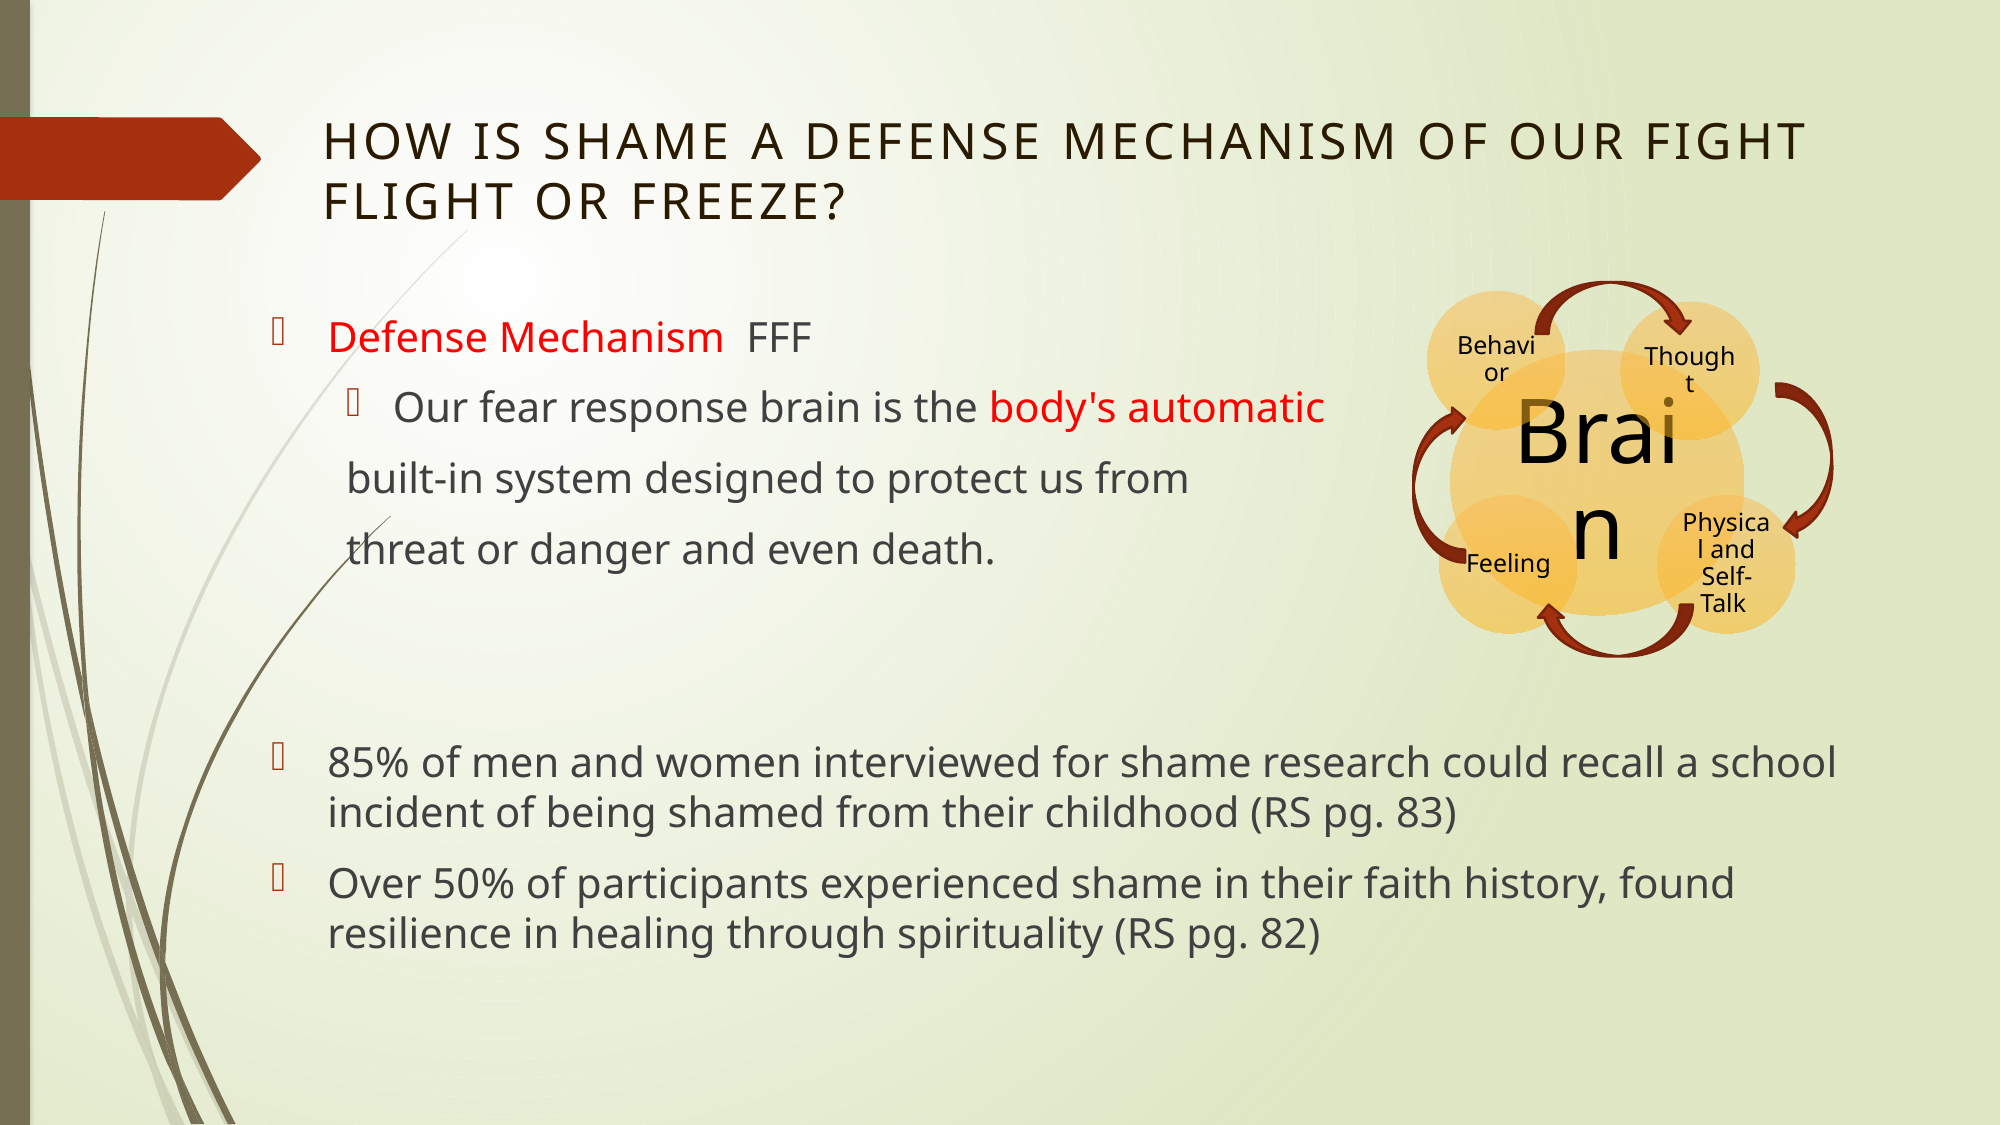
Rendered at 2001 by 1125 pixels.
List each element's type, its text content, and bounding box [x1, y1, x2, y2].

title How is shame a defense mechanism of our Fight Flight or Freeze? [307, 102, 1888, 302]
list Defense Mechanism FFF Our fear response brain is the body's automatic built-in system designed to protect us from threat or danger and even death. 85% of men and women interviewed for shame research could recall a school incident of being shamed from their childhood (RS pg. 83) Over 50% of participants experienced shame in their faith history, found resilience in healing through spirituality (RS pg. 82) [255, 302, 1888, 1061]
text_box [1064, 168, 1837, 668]
